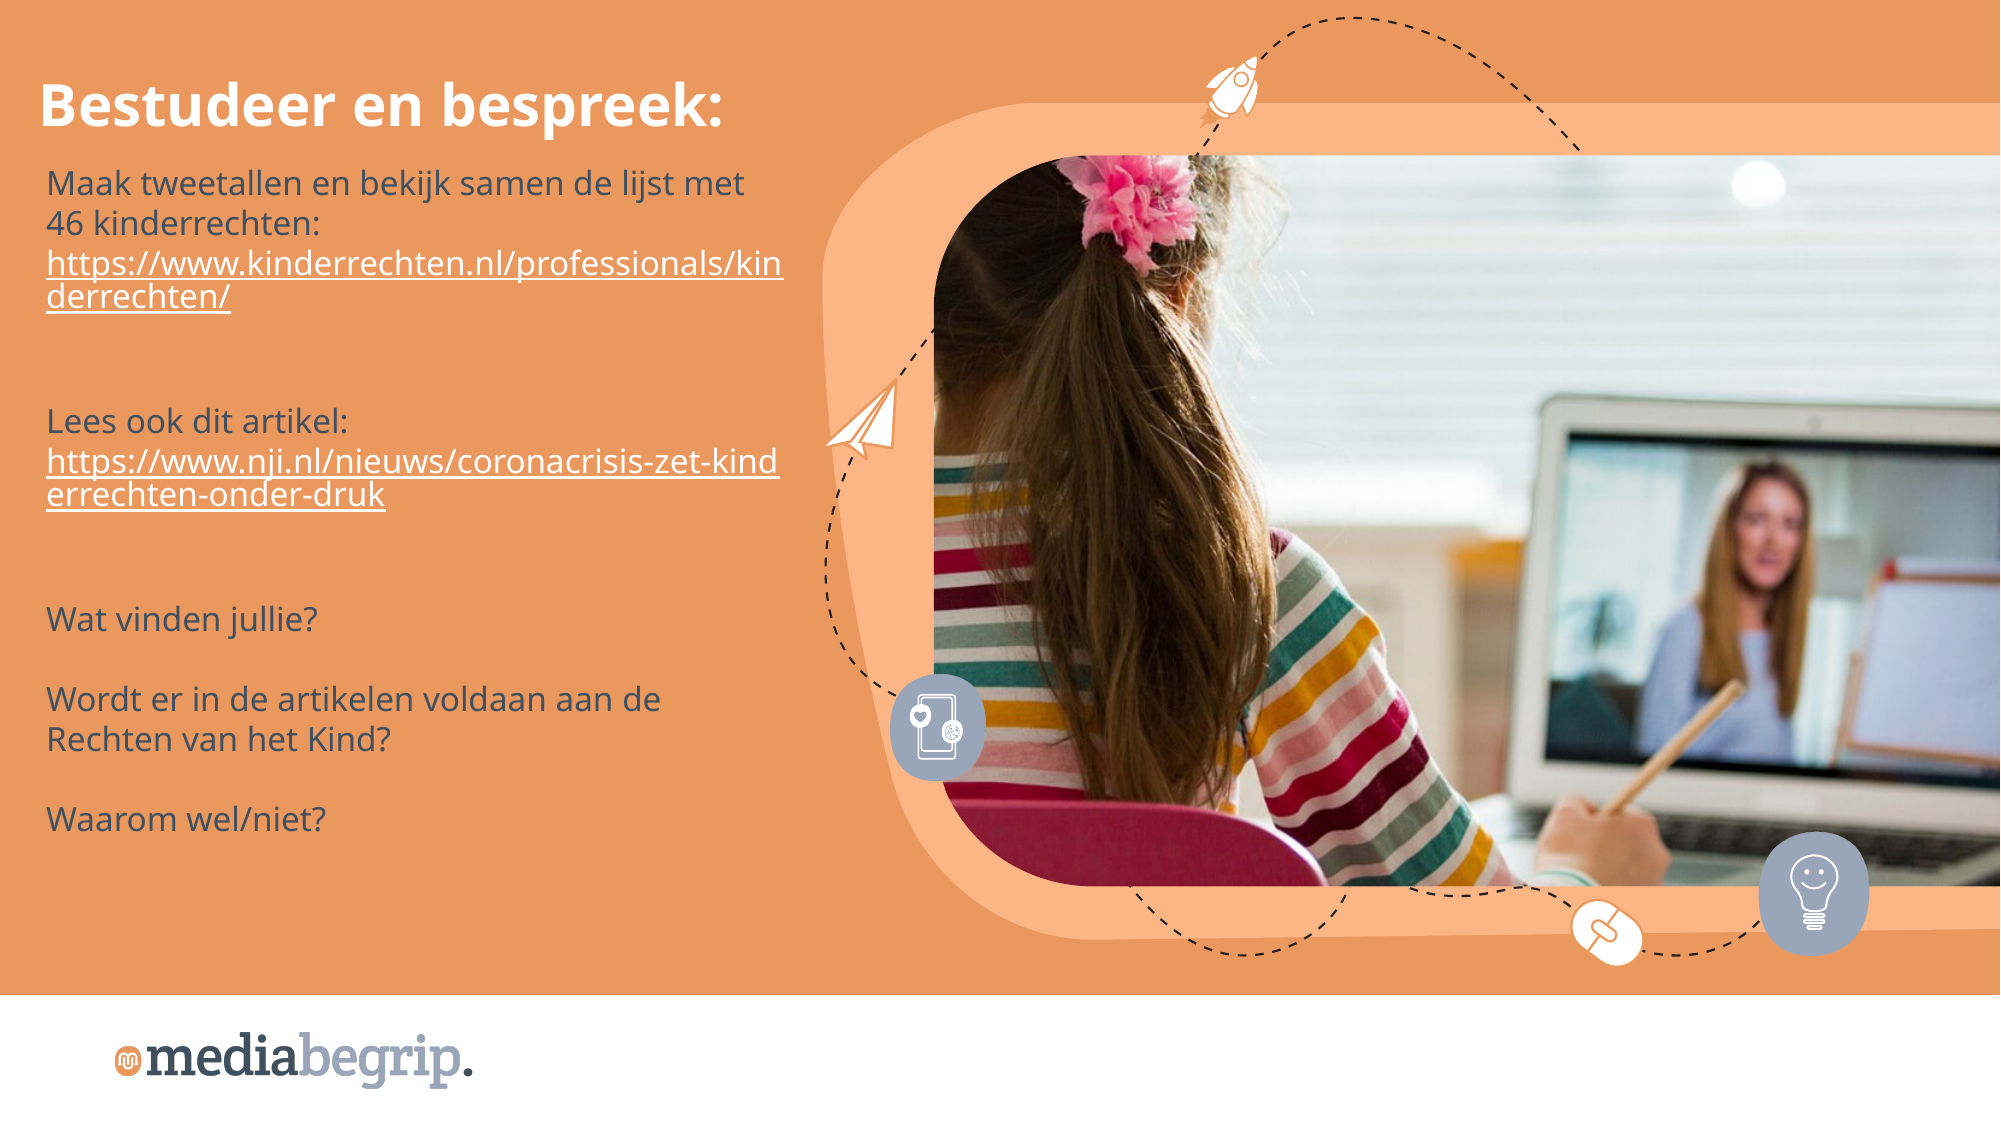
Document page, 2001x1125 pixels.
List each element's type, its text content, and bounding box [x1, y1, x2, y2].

text_box Bestudeer en bespreek: [24, 27, 1320, 184]
picture [114, 1032, 473, 1089]
picture [933, 155, 2000, 887]
text_box Maak tweetallen en bekijk samen de lijst met 46 kinderrechten: https://www.kinderrechten.nl/professionals/kinderrechten/ Lees ook dit artikel: https://www.nji.nl/nieuws/coronacrisis-zet-kinderrechten-onder-druk Wat vinden jullie? Wordt er in de artikelen voldaan aan de Rechten van het Kind? Waarom wel/niet? [31, 154, 812, 779]
